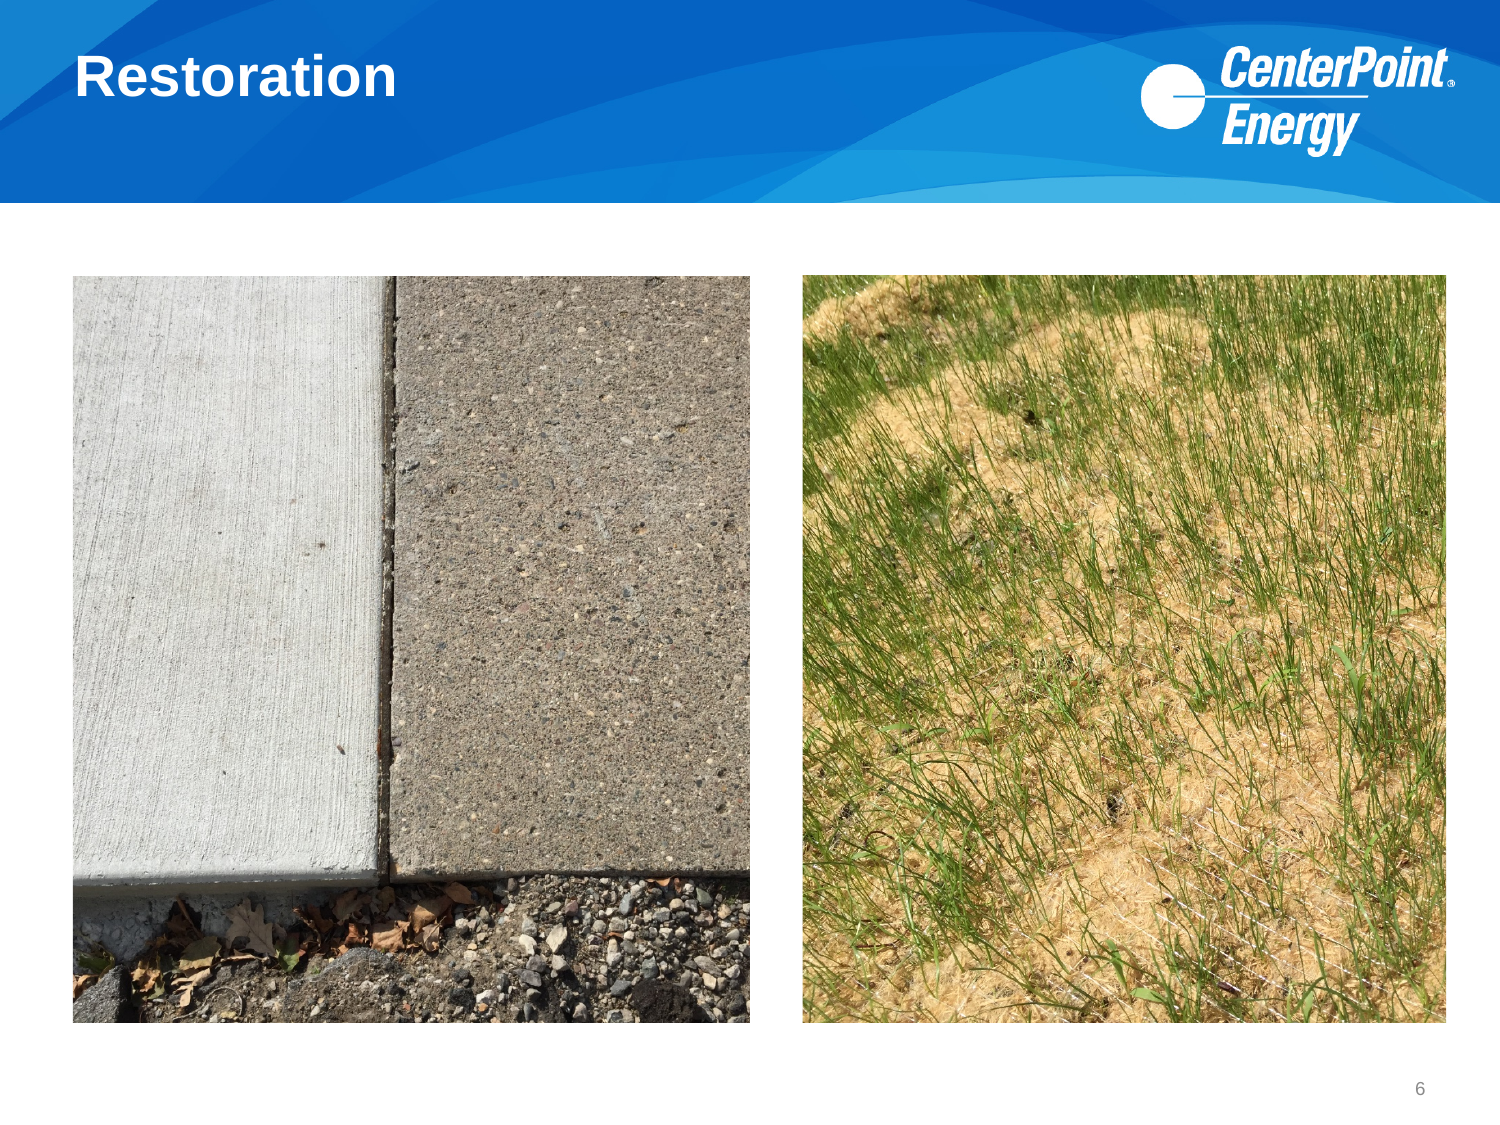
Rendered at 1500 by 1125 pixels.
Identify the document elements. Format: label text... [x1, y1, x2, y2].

title Restoration [59, 31, 1125, 196]
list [802, 275, 1447, 1023]
picture [72, 275, 751, 1023]
slide_number 6 [1290, 1068, 1441, 1107]
picture [0, 0, 1500, 203]
